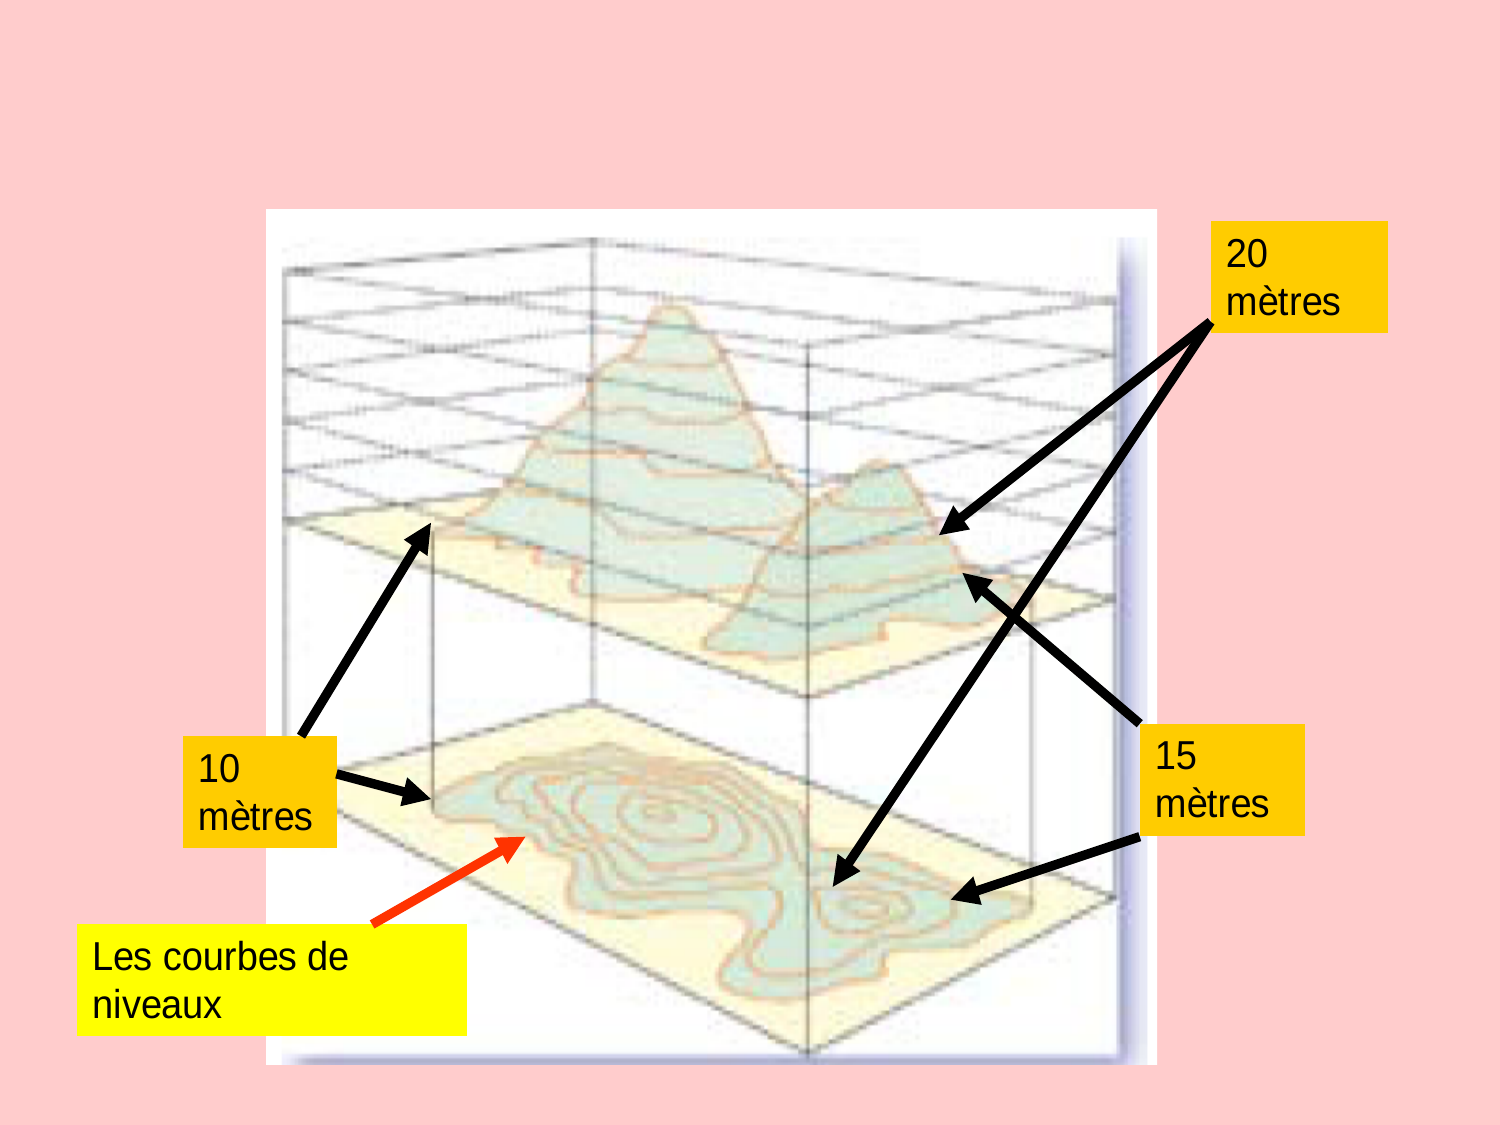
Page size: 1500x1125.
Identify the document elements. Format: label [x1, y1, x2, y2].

list [0, 0, 1500, 1125]
